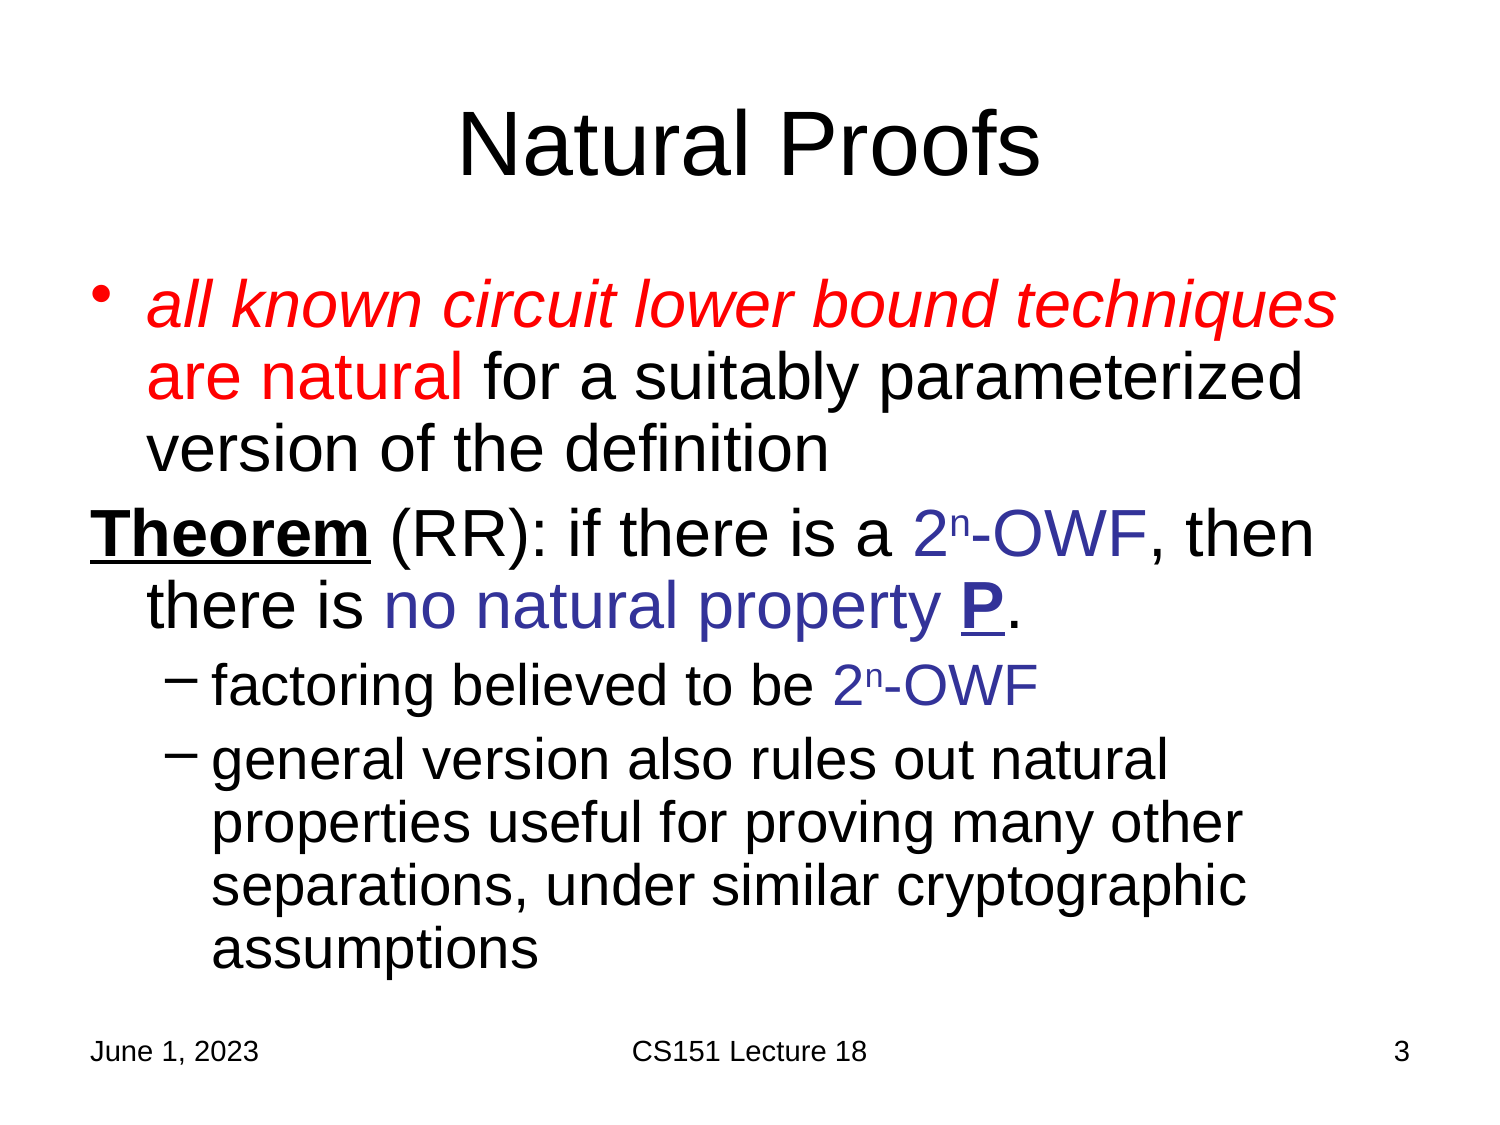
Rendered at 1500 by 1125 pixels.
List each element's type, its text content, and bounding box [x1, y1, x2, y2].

slide_number 3 [1074, 1024, 1426, 1103]
title Natural Proofs [75, 45, 1425, 233]
footer CS151 Lecture 18 [512, 1024, 988, 1103]
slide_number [74, 1024, 426, 1103]
